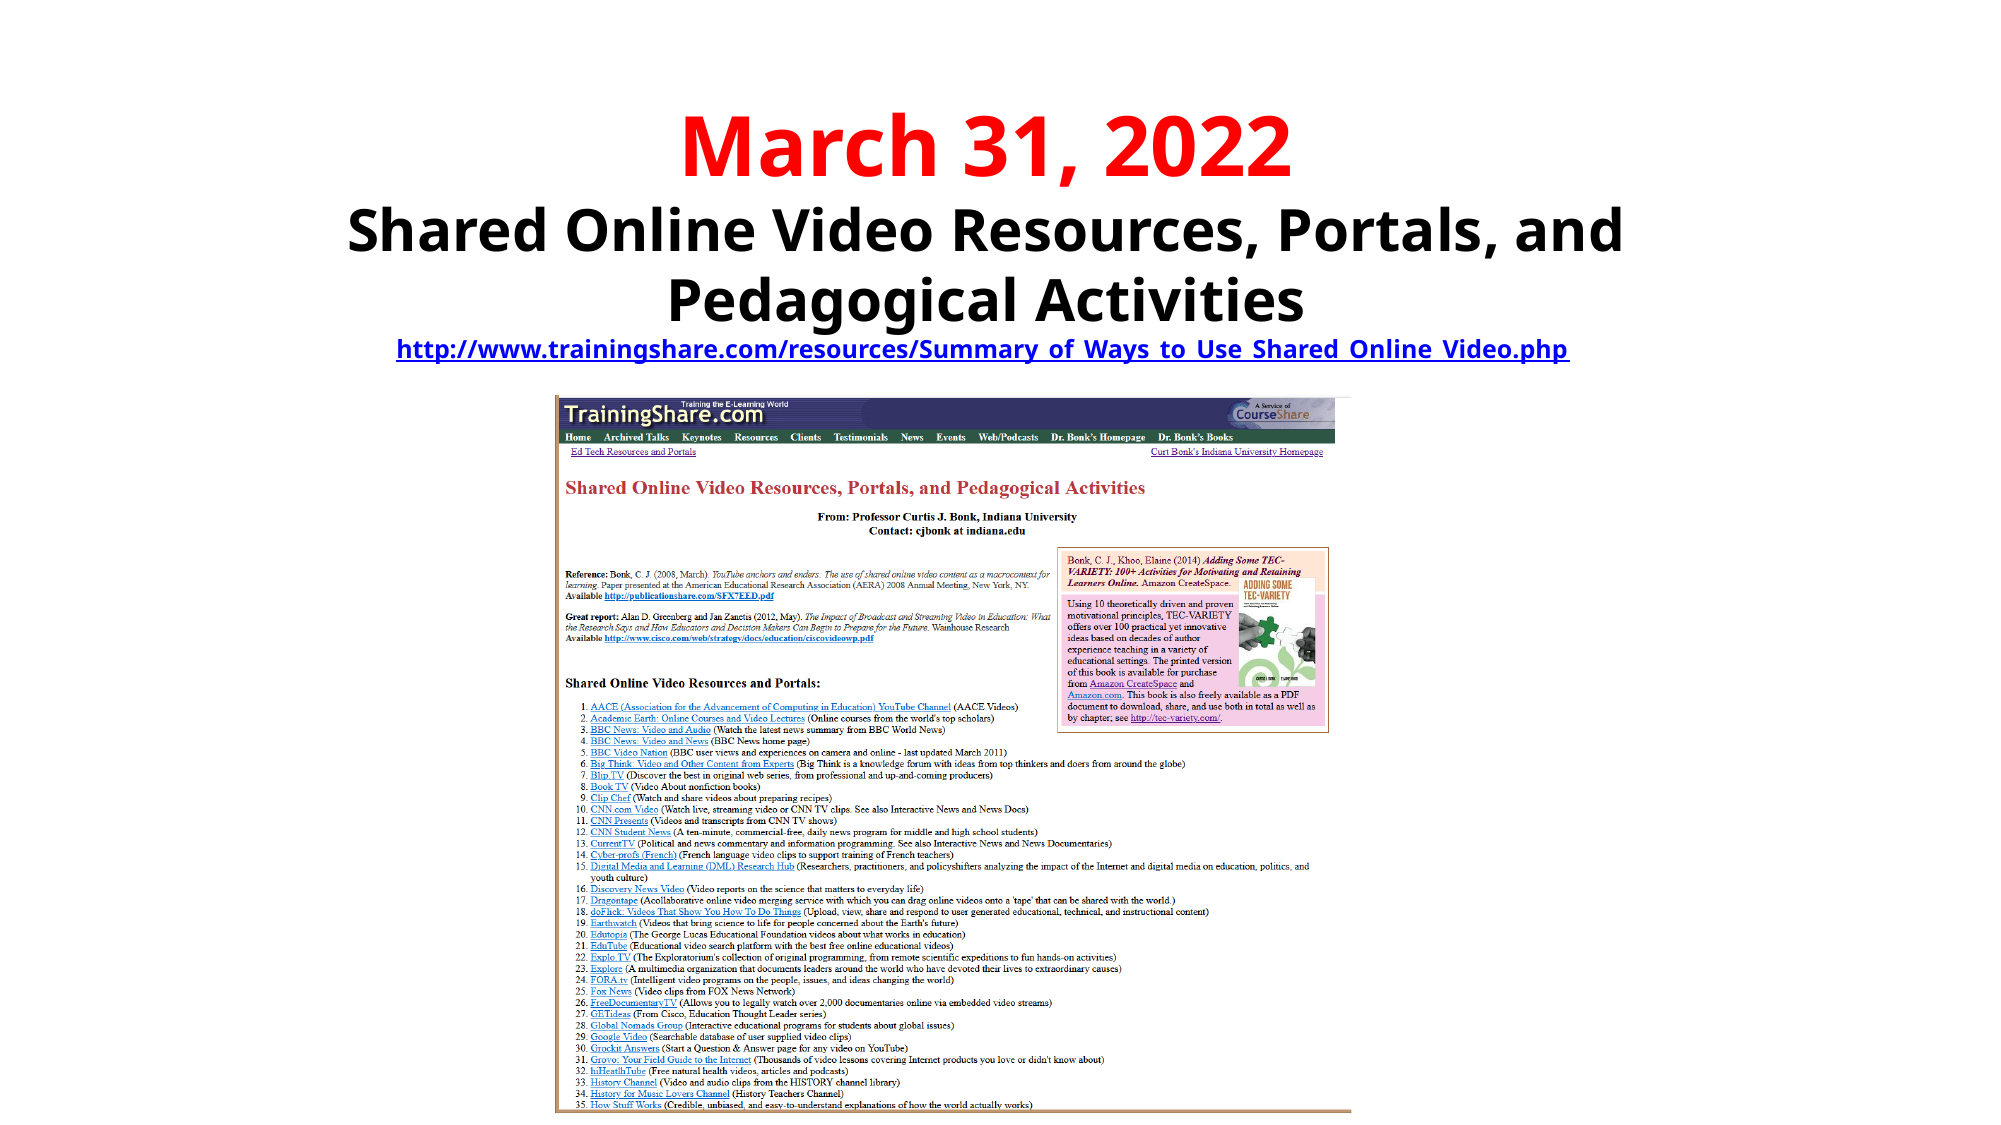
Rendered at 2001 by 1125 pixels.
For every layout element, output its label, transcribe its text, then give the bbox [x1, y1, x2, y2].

text_box March 31, 2022 Shared Online Video Resources, Portals, and Pedagogical Activities http://www.trainingshare.com/resources/Summary_of_Ways_to_Use_Shared_Online_Video.php [262, 47, 1711, 414]
picture [554, 394, 1352, 1113]
